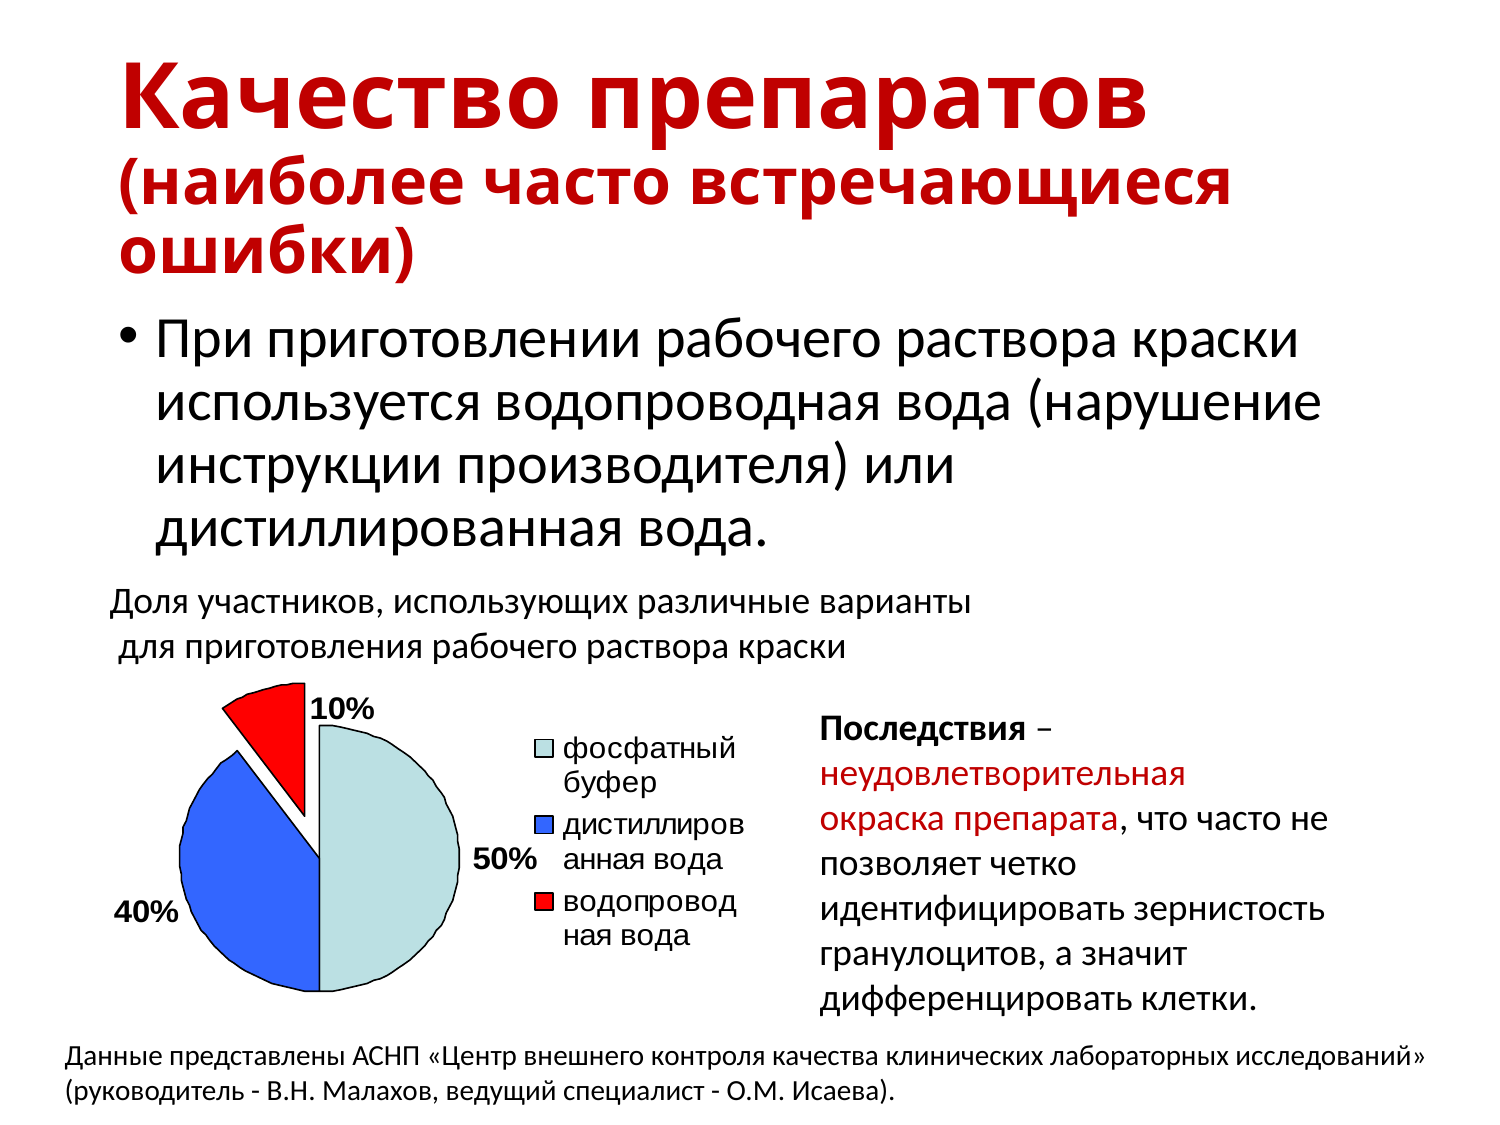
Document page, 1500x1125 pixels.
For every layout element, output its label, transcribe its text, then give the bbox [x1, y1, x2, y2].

text_box Последствия – неудовлетворительная окраска препарата, что часто не позволяет четко идентифицировать зернистость гранулоцитов, а значит дифференцировать клетки. [804, 695, 1397, 1026]
list При приготовлении рабочего раствора краски используется водопроводная вода (нарушение инструкции производителя) или дистиллированная вода. [103, 299, 1397, 581]
picture [72, 633, 770, 1046]
text_box Доля участников, использующих различные варианты для приготовления рабочего раствора краски [94, 568, 988, 673]
title Качество препаратов (наиболее часто встречающиеся ошибки) [103, 59, 1397, 278]
text_box Данные представлены АСНП «Центр внешнего контроля качества клинических лабораторных исследований» (руководитель - В.Н. Малахов, ведущий специалист - О.М. Исаева). [49, 1028, 1466, 1114]
